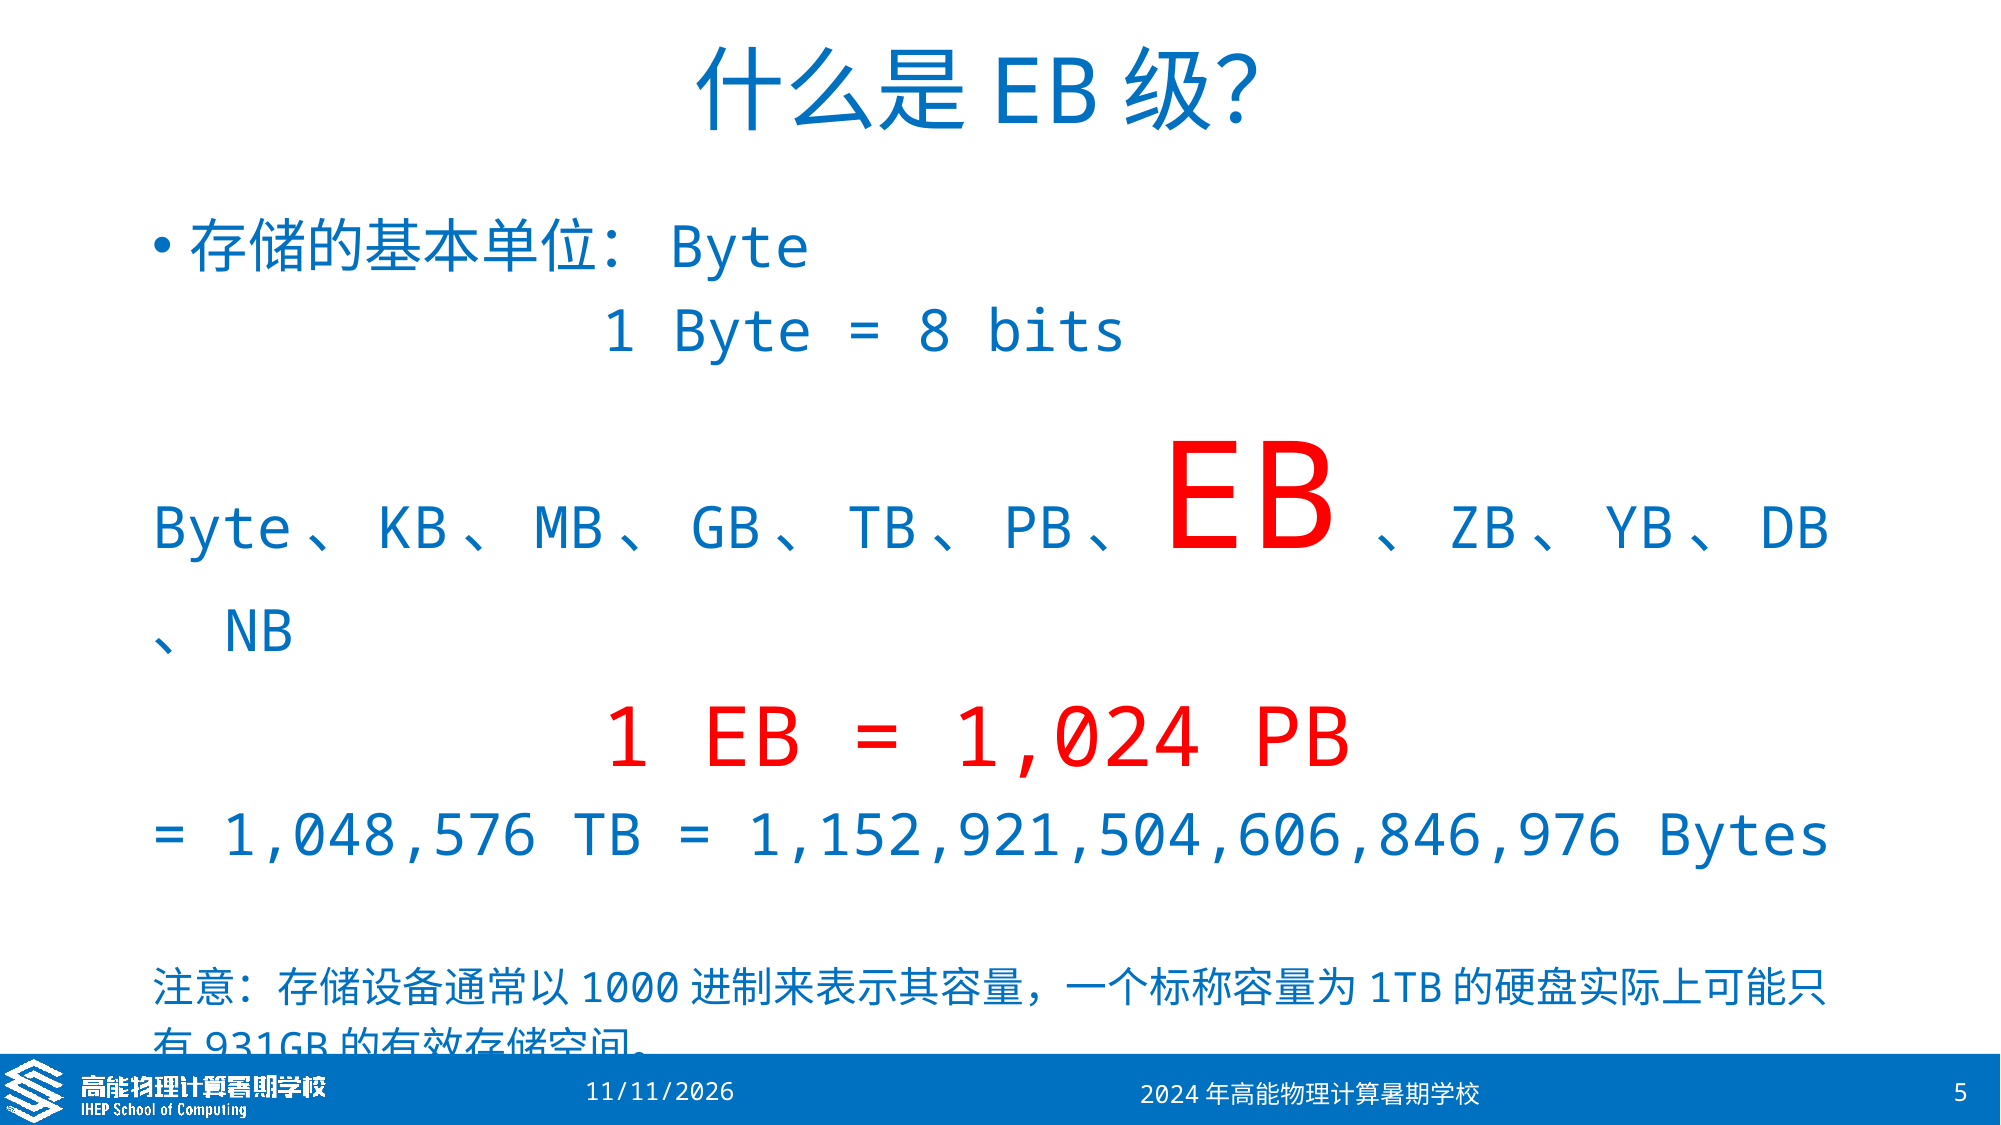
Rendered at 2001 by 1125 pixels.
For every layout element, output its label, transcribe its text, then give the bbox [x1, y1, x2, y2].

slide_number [569, 1066, 780, 1117]
slide_number 5 [1722, 1068, 1984, 1118]
picture [0, 1056, 331, 1125]
list 存储的基本单位：Byte 1 Byte = 8 bits Byte、KB、MB、GB、TB、PB、EB、ZB、YB、DB、NB 1 EB = 1,024 PB = 1,048,576 TB = 1,152,921,504,606,846,976 Bytes 注意：存储设备通常以1000进制来表示其容量，一个标称容量为1TB的硬盘实际上可能只有931GB的有效存储空间。 [137, 187, 1863, 1014]
title 什么是EB级？ [137, 12, 1863, 175]
footer 2024年高能物理计算暑期学校 [969, 1068, 1651, 1119]
